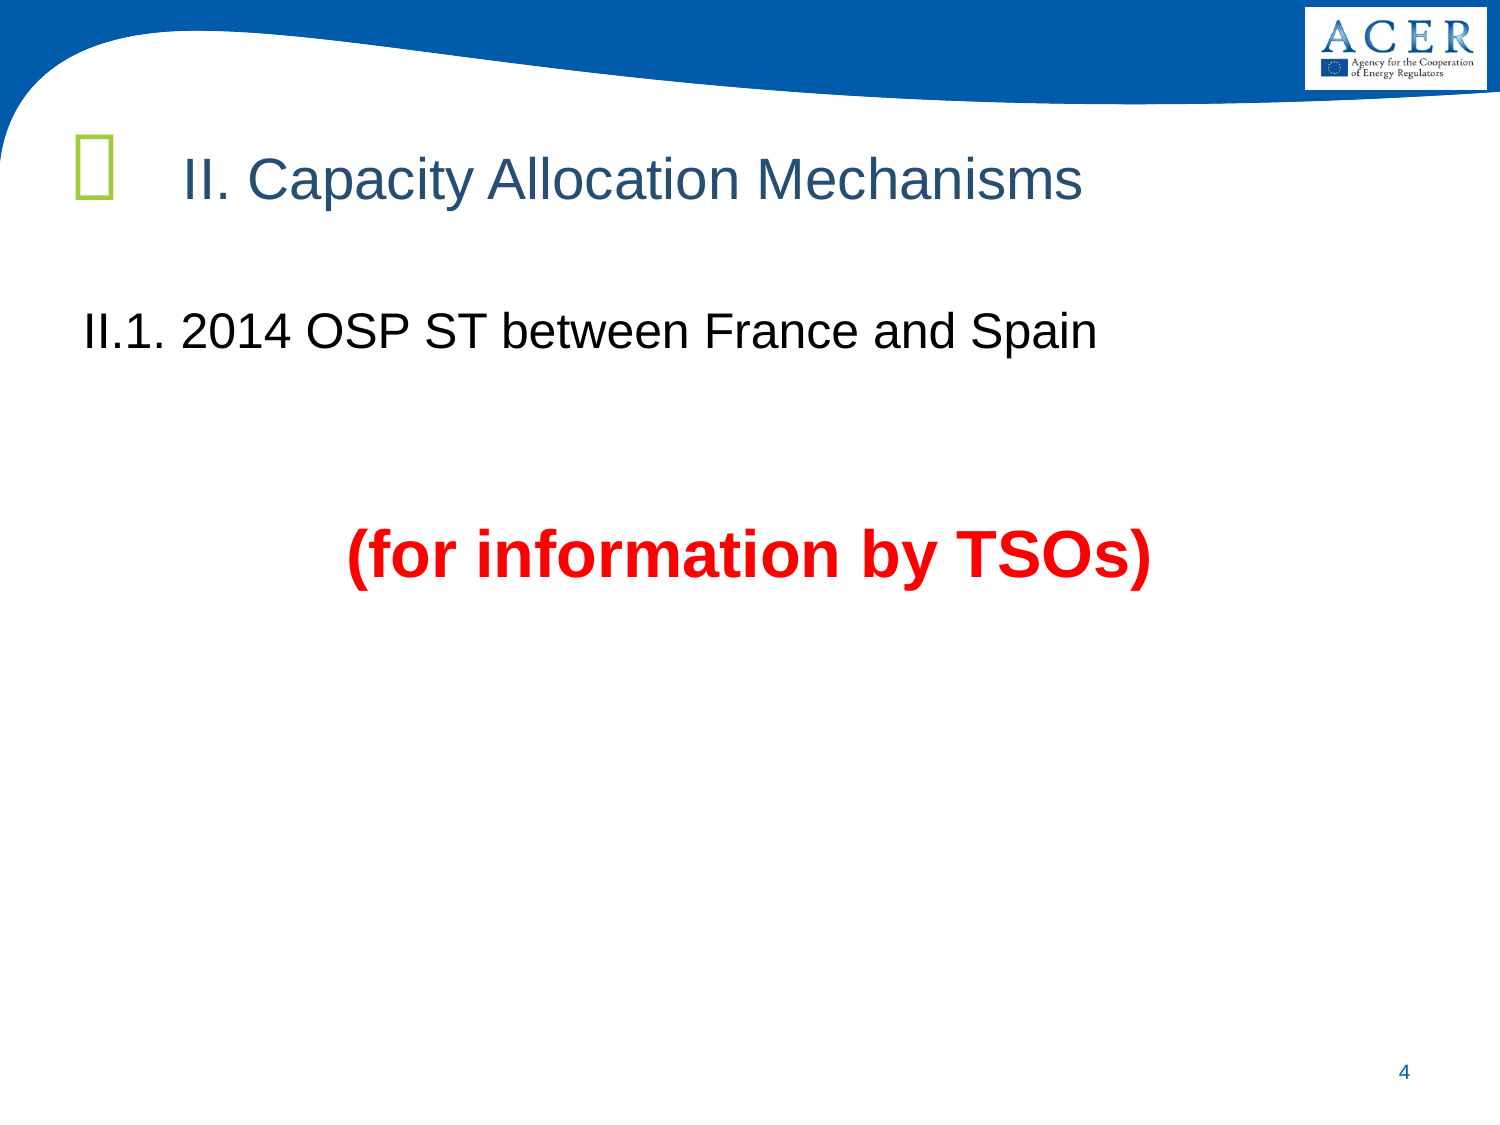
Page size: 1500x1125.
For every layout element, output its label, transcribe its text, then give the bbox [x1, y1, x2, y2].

text_box (for information by TSOs) [194, 503, 1306, 599]
picture [1305, 7, 1487, 90]
text_box II. Capacity Allocation Mechanisms [0, 119, 1283, 219]
text_box II.1. 2014 OSP ST between France and Spain [53, 278, 1436, 366]
